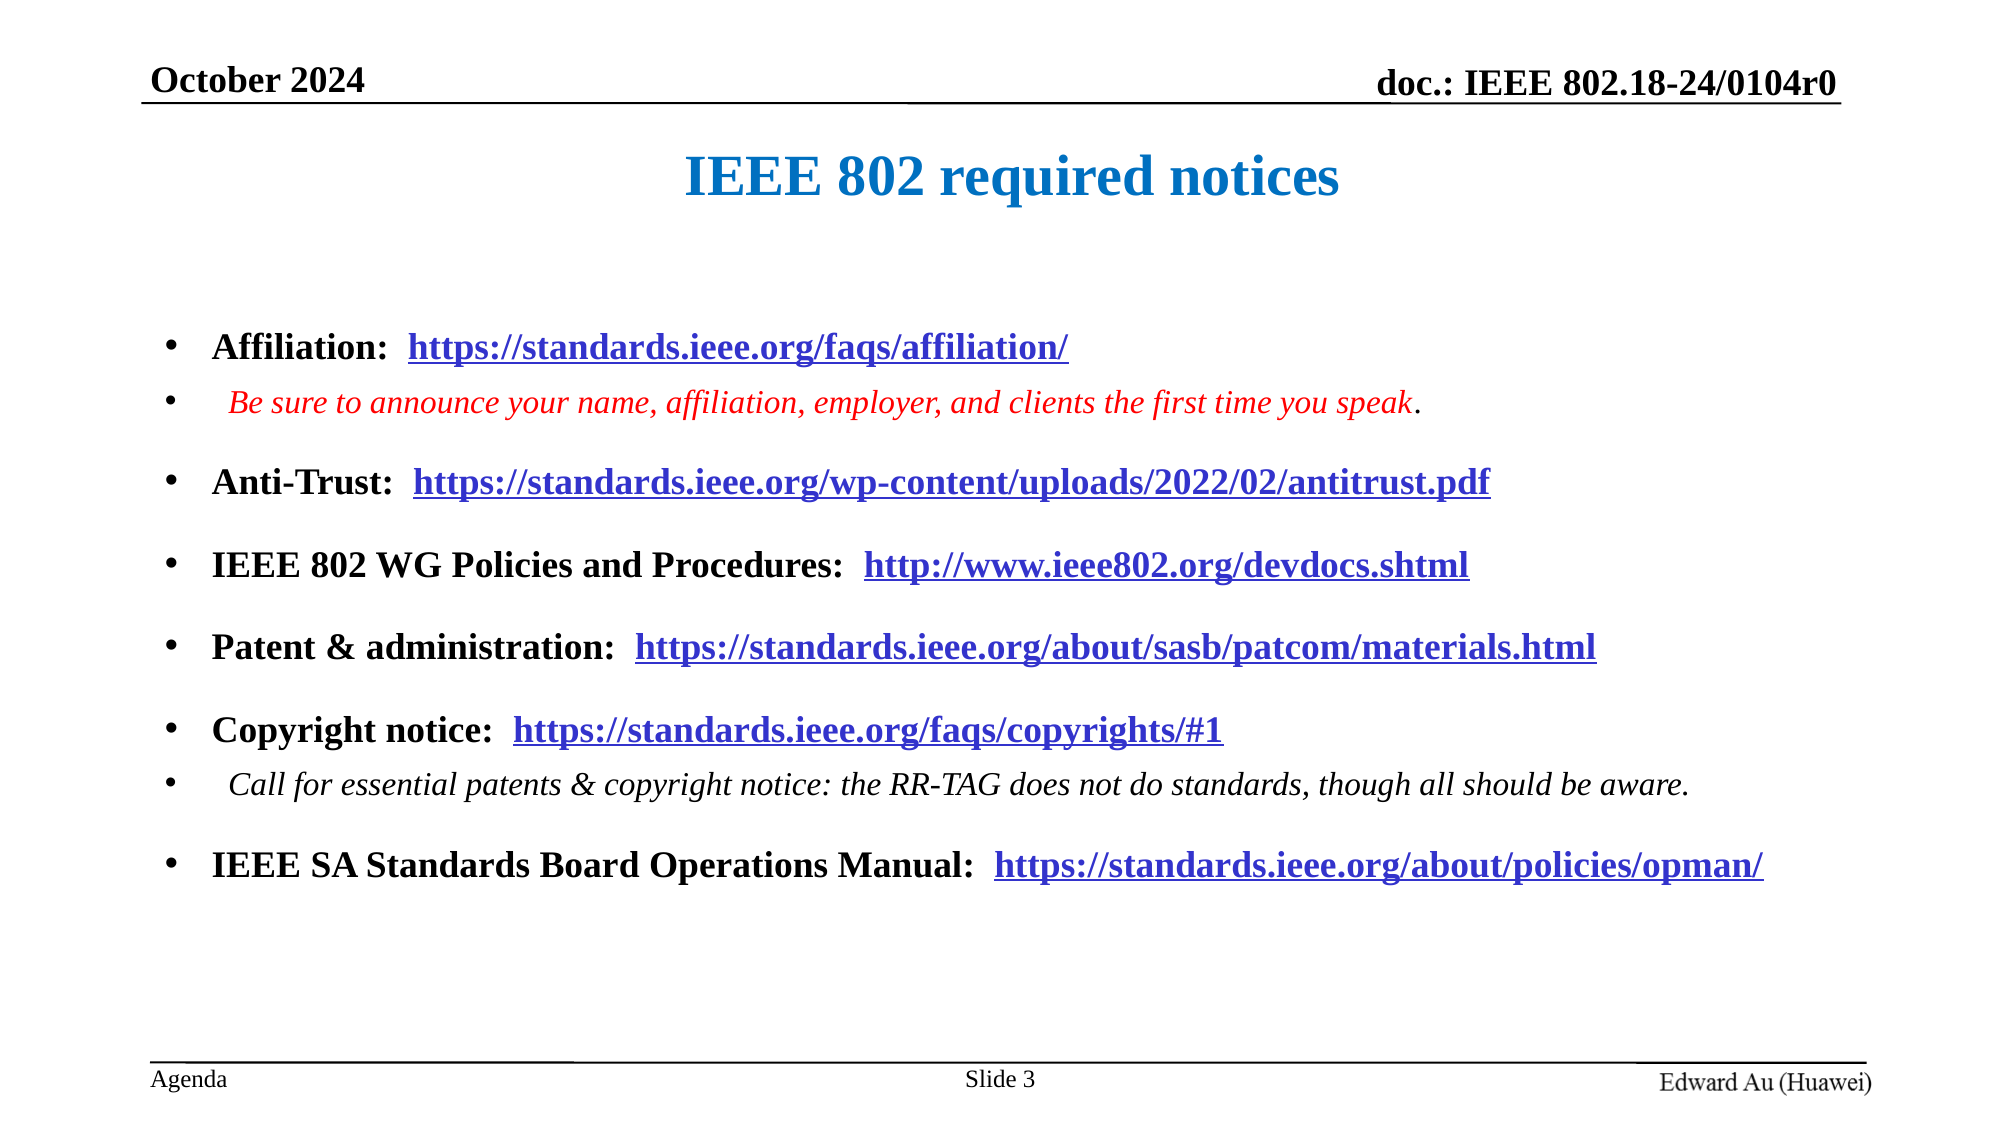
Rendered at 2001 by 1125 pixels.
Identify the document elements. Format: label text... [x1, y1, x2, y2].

title IEEE 802 required notices [162, 99, 1864, 246]
picture [1174, 1058, 1887, 1113]
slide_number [149, 54, 513, 101]
slide_number Slide 3 [925, 1061, 1076, 1123]
text_box Affiliation: https://standards.ieee.org/faqs/affiliation/ Be sure to announce your name, affiliation, employer, and clients the first time you speak. Anti-Trust: https://standards.ieee.org/wp-content/uploads/2022/02/antitrust.pdf IEEE 802 WG Policies and Procedures: http://www.ieee802.org/devdocs.shtml Patent & administration: https://standards.ieee.org/about/sasb/patcom/materials.html Copyright notice: https://standards.ieee.org/faqs/copyrights/#1 Call for essential patents & copyright notice: the RR-TAG does not do standards, though all should be aware. IEEE SA Standards Board Operations Manual: https://standards.ieee.org/about/policies/opman/ [149, 262, 1875, 1028]
